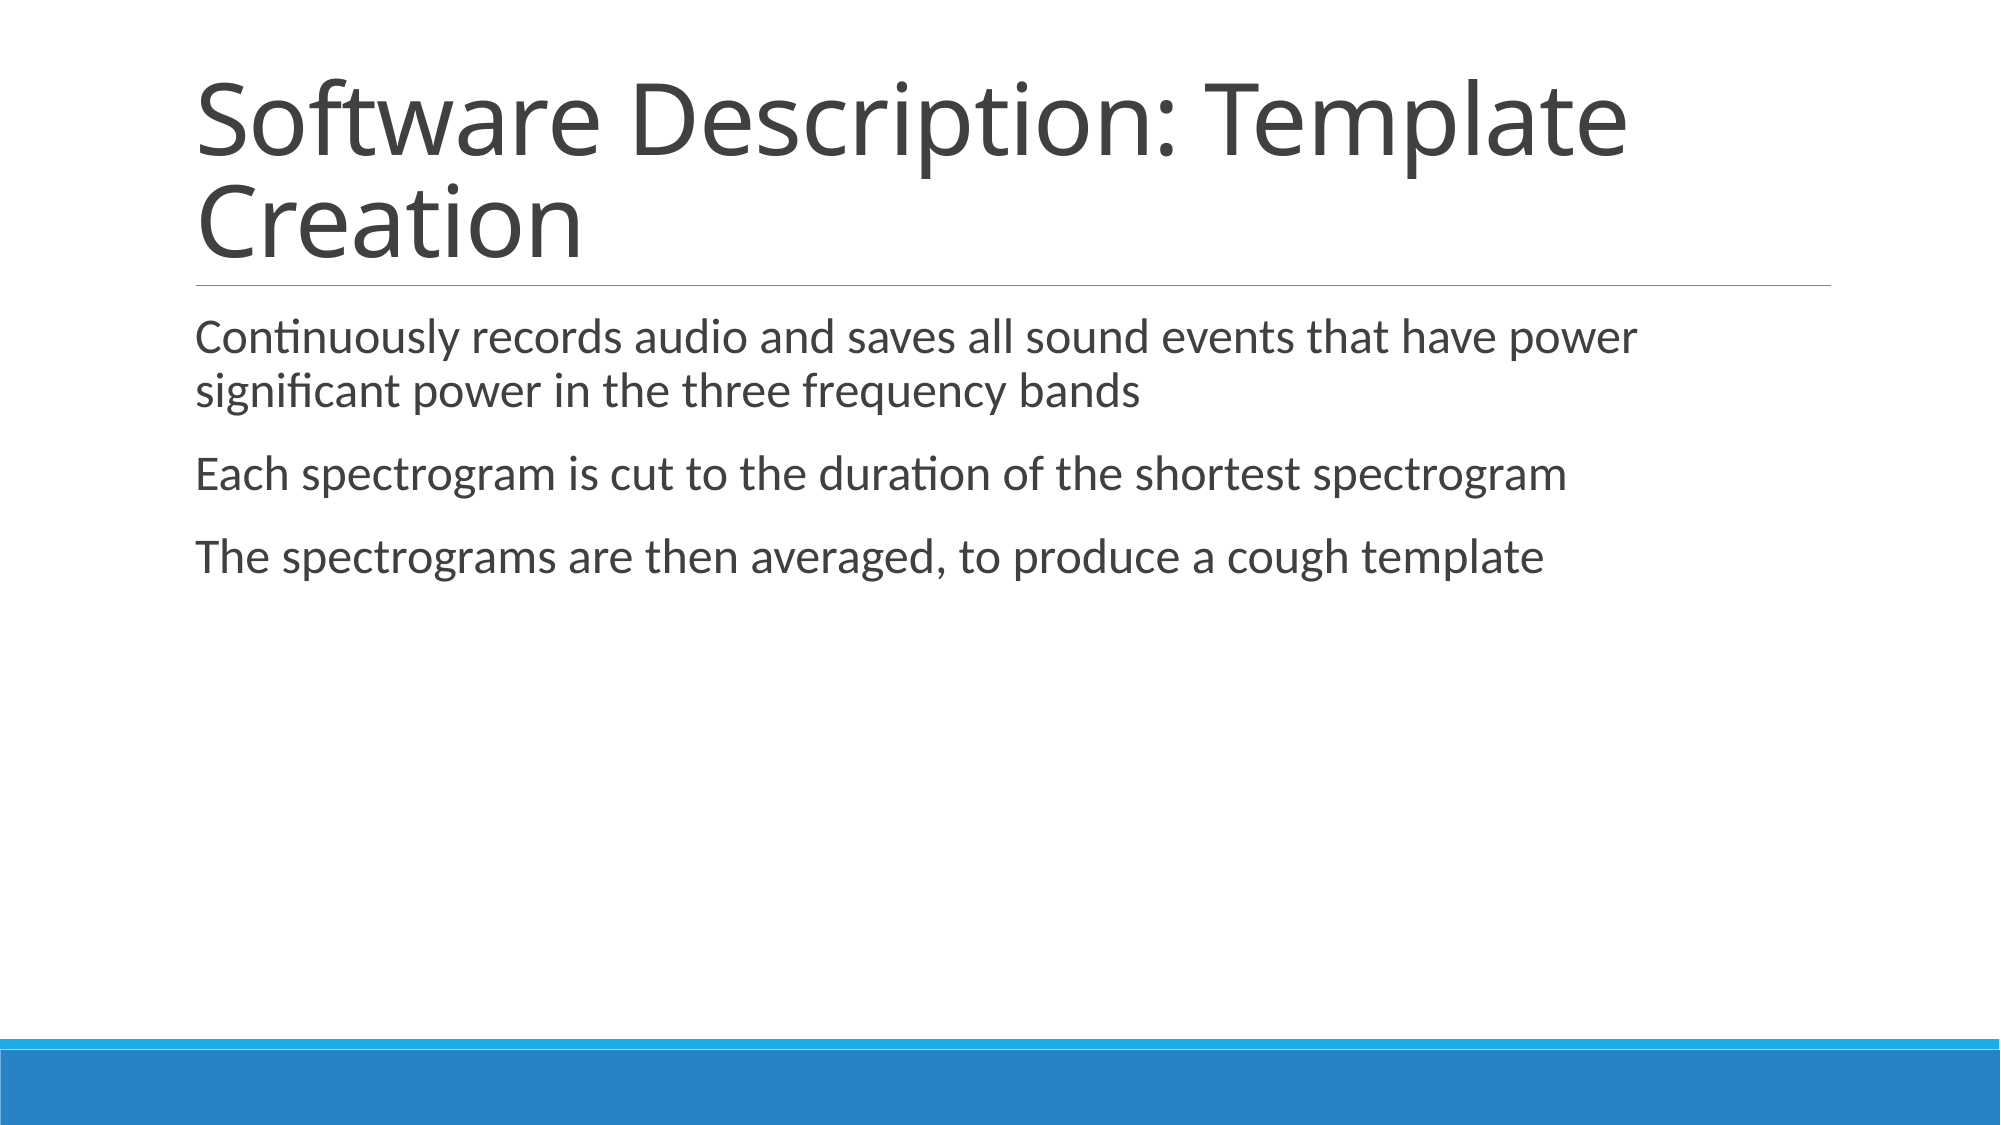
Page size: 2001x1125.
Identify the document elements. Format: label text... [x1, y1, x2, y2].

title Software Description: Template Creation [180, 47, 1830, 285]
list Continuously records audio and saves all sound events that have power significant power in the three frequency bands Each spectrogram is cut to the duration of the shortest spectrogram The spectrograms are then averaged, to produce a cough template [180, 302, 1830, 864]
